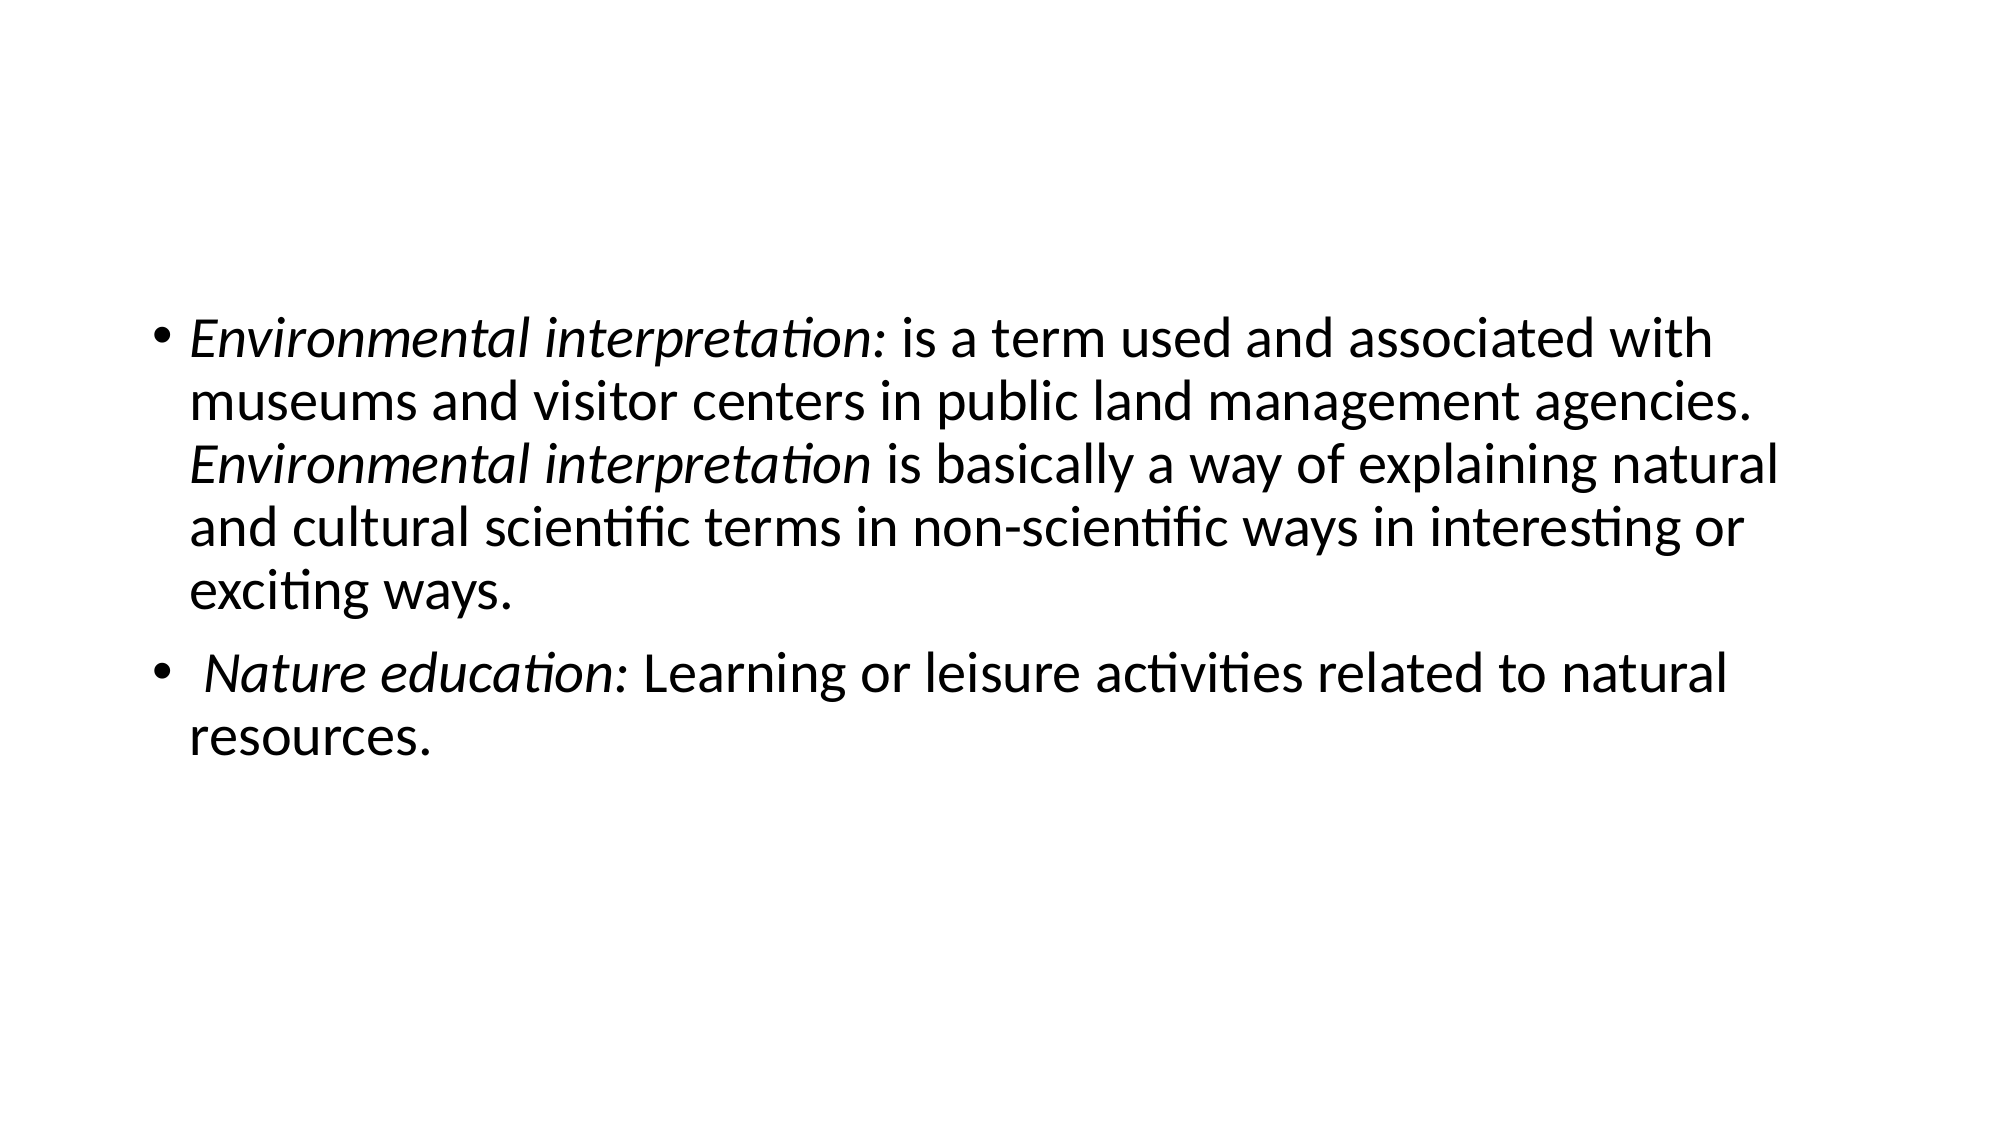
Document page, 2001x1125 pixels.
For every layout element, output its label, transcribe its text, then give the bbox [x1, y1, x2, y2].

list Environmental interpretation: is a term used and associated with museums and visitor centers in public land management agencies. Environmental interpretation is basically a way of explaining natural and cultural scientific terms in non-scientific ways in interesting or exciting ways. Nature education: Learning or leisure activities related to natural resources. [137, 299, 1863, 1014]
